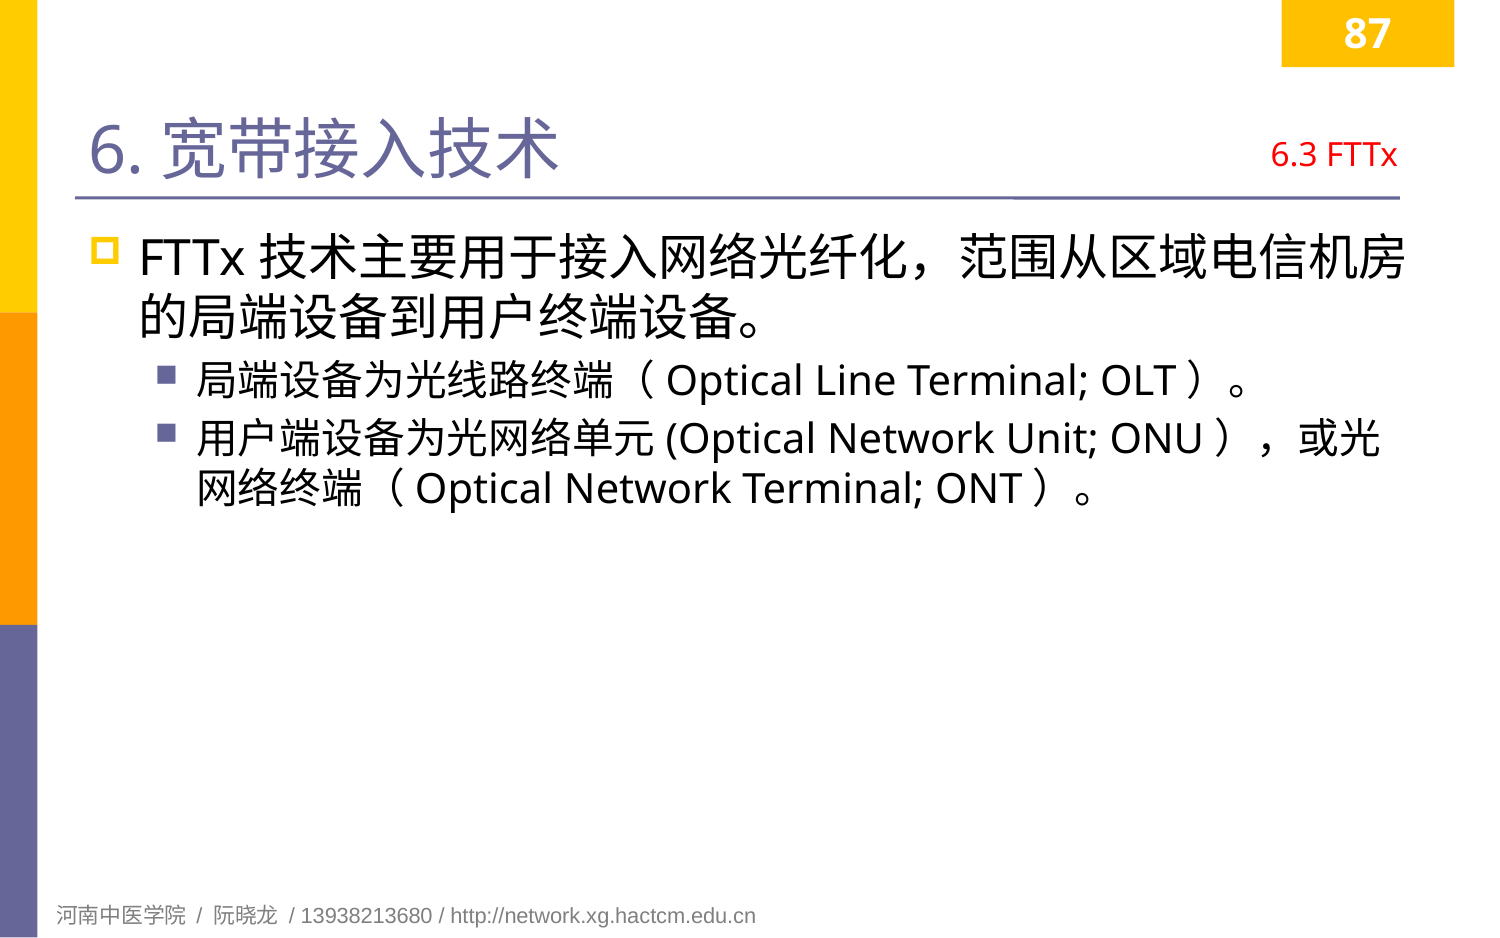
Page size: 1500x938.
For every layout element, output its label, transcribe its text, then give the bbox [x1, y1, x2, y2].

slide_number 87 [1281, 0, 1455, 68]
title 6.宽带接入技术 [75, 37, 1425, 194]
list FTTx技术主要用于接入网络光纤化，范围从区域电信机房的局端设备到用户终端设备。 局端设备为光线路终端（Optical Line Terminal; OLT）。 用户端设备为光网络单元(Optical Network Unit; ONU），或光网络终端（Optical Network Terminal; ONT）。 [75, 218, 1425, 839]
list 6.3 FTTx [939, 126, 1412, 186]
